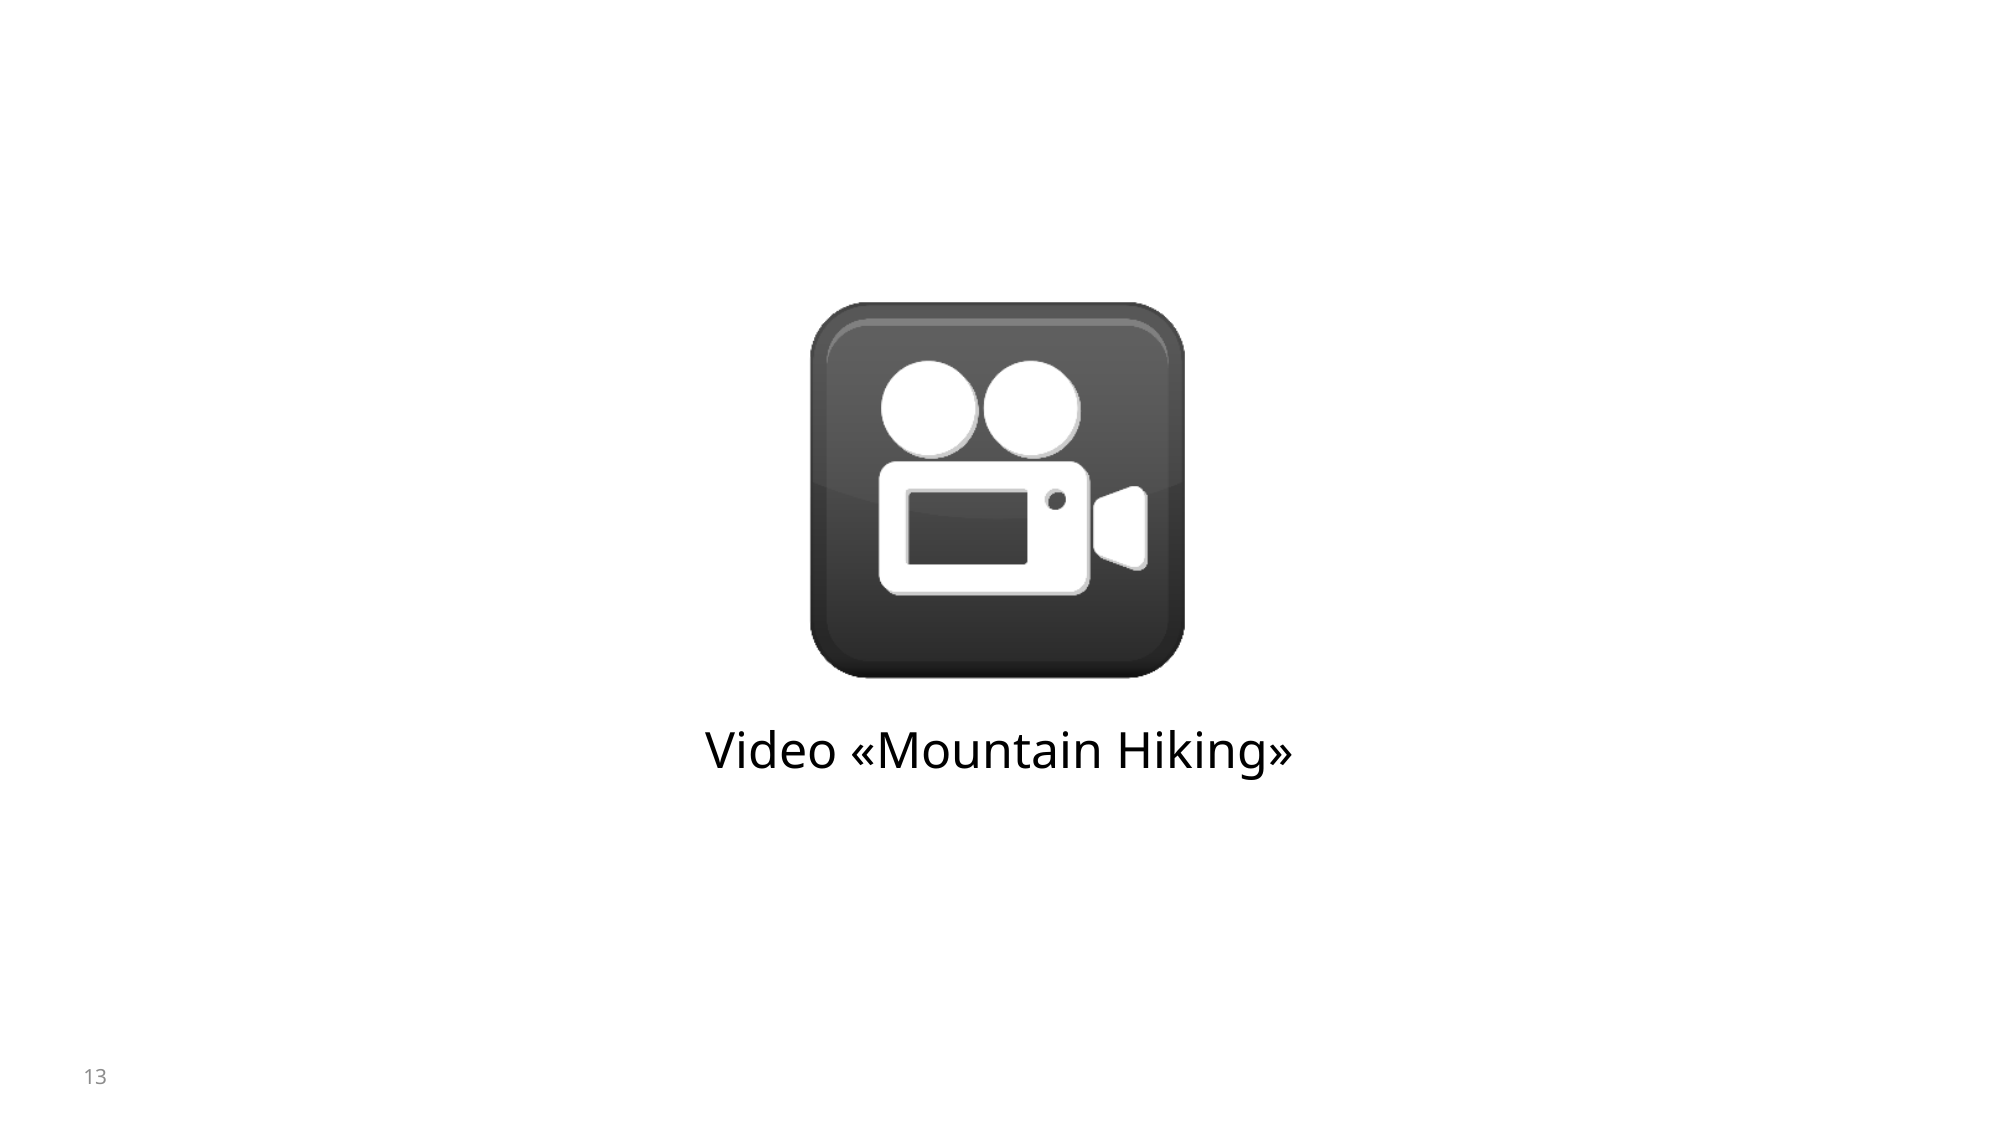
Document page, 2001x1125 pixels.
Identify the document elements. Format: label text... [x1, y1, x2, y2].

list Video «Mountain Hiking» [78, 716, 1922, 1014]
slide_number 13 [83, 1063, 218, 1090]
picture [792, 290, 1206, 695]
